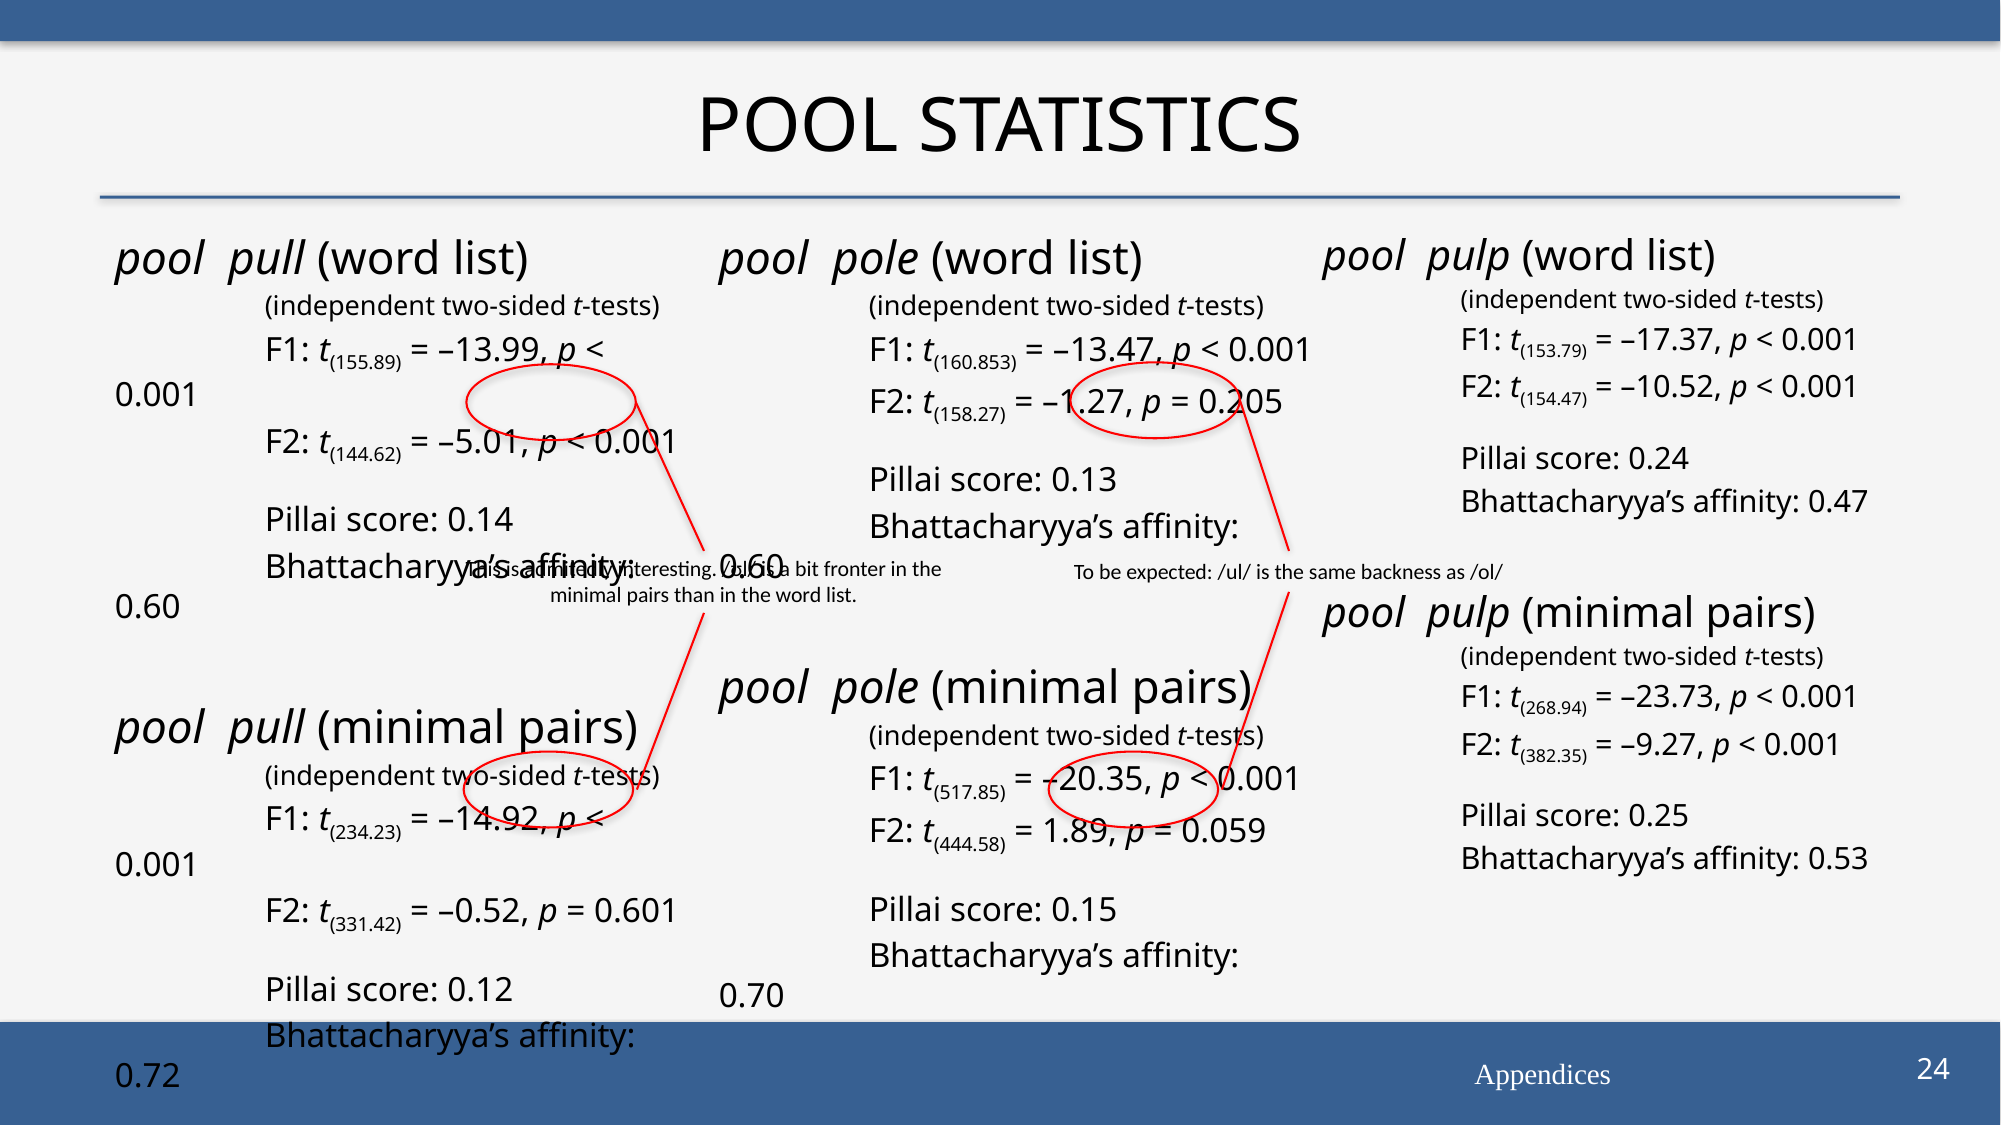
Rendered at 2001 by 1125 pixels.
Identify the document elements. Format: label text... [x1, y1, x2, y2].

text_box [1221, 592, 1290, 790]
text_box [1069, 361, 1241, 440]
text_box [465, 363, 637, 441]
footer Appendices [1205, 1042, 1881, 1103]
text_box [635, 402, 705, 552]
text_box This is admitedly interesting. /ʊl/ is a bit fronter in the minimal pairs than in the word list. [425, 546, 983, 615]
slide_number 24 [1881, 1042, 1987, 1103]
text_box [1239, 400, 1290, 552]
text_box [636, 612, 705, 790]
title Pool Statistics [99, 47, 1900, 196]
text_box [1047, 750, 1218, 829]
text_box [462, 750, 633, 829]
text_box To be expected: /ul/ is the same backness as /ol/ [1010, 550, 1568, 592]
